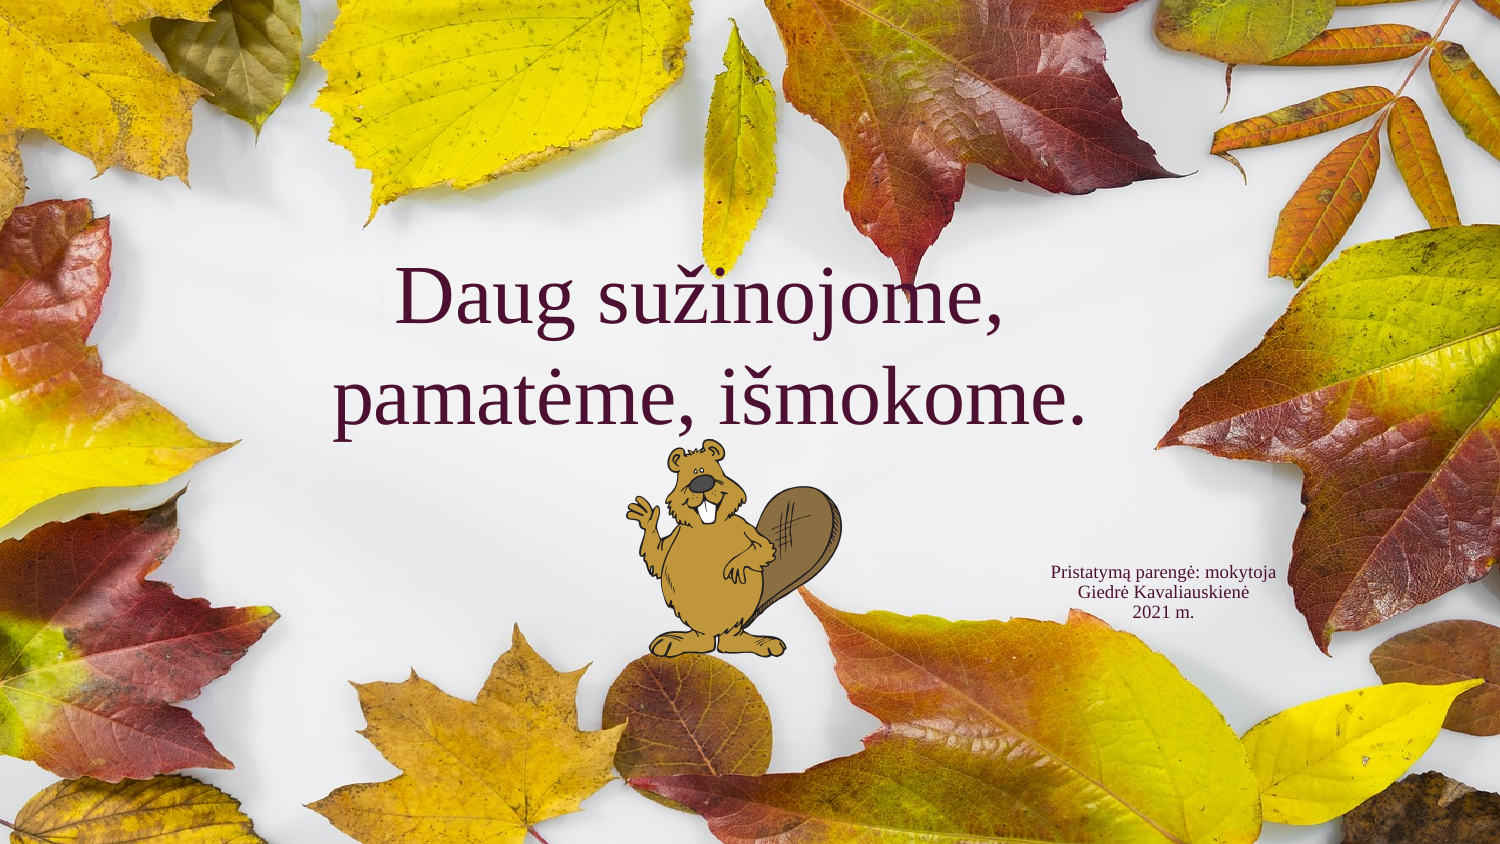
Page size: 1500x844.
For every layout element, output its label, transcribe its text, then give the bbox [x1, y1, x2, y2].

picture [0, 0, 1500, 844]
title Daug sužinojome, pamatėme, išmokome. [30, 275, 1392, 569]
subtitle Pristatymą parengė: mokytoja Giedrė Kavaliauskienė 2021 m. [847, 547, 1500, 611]
